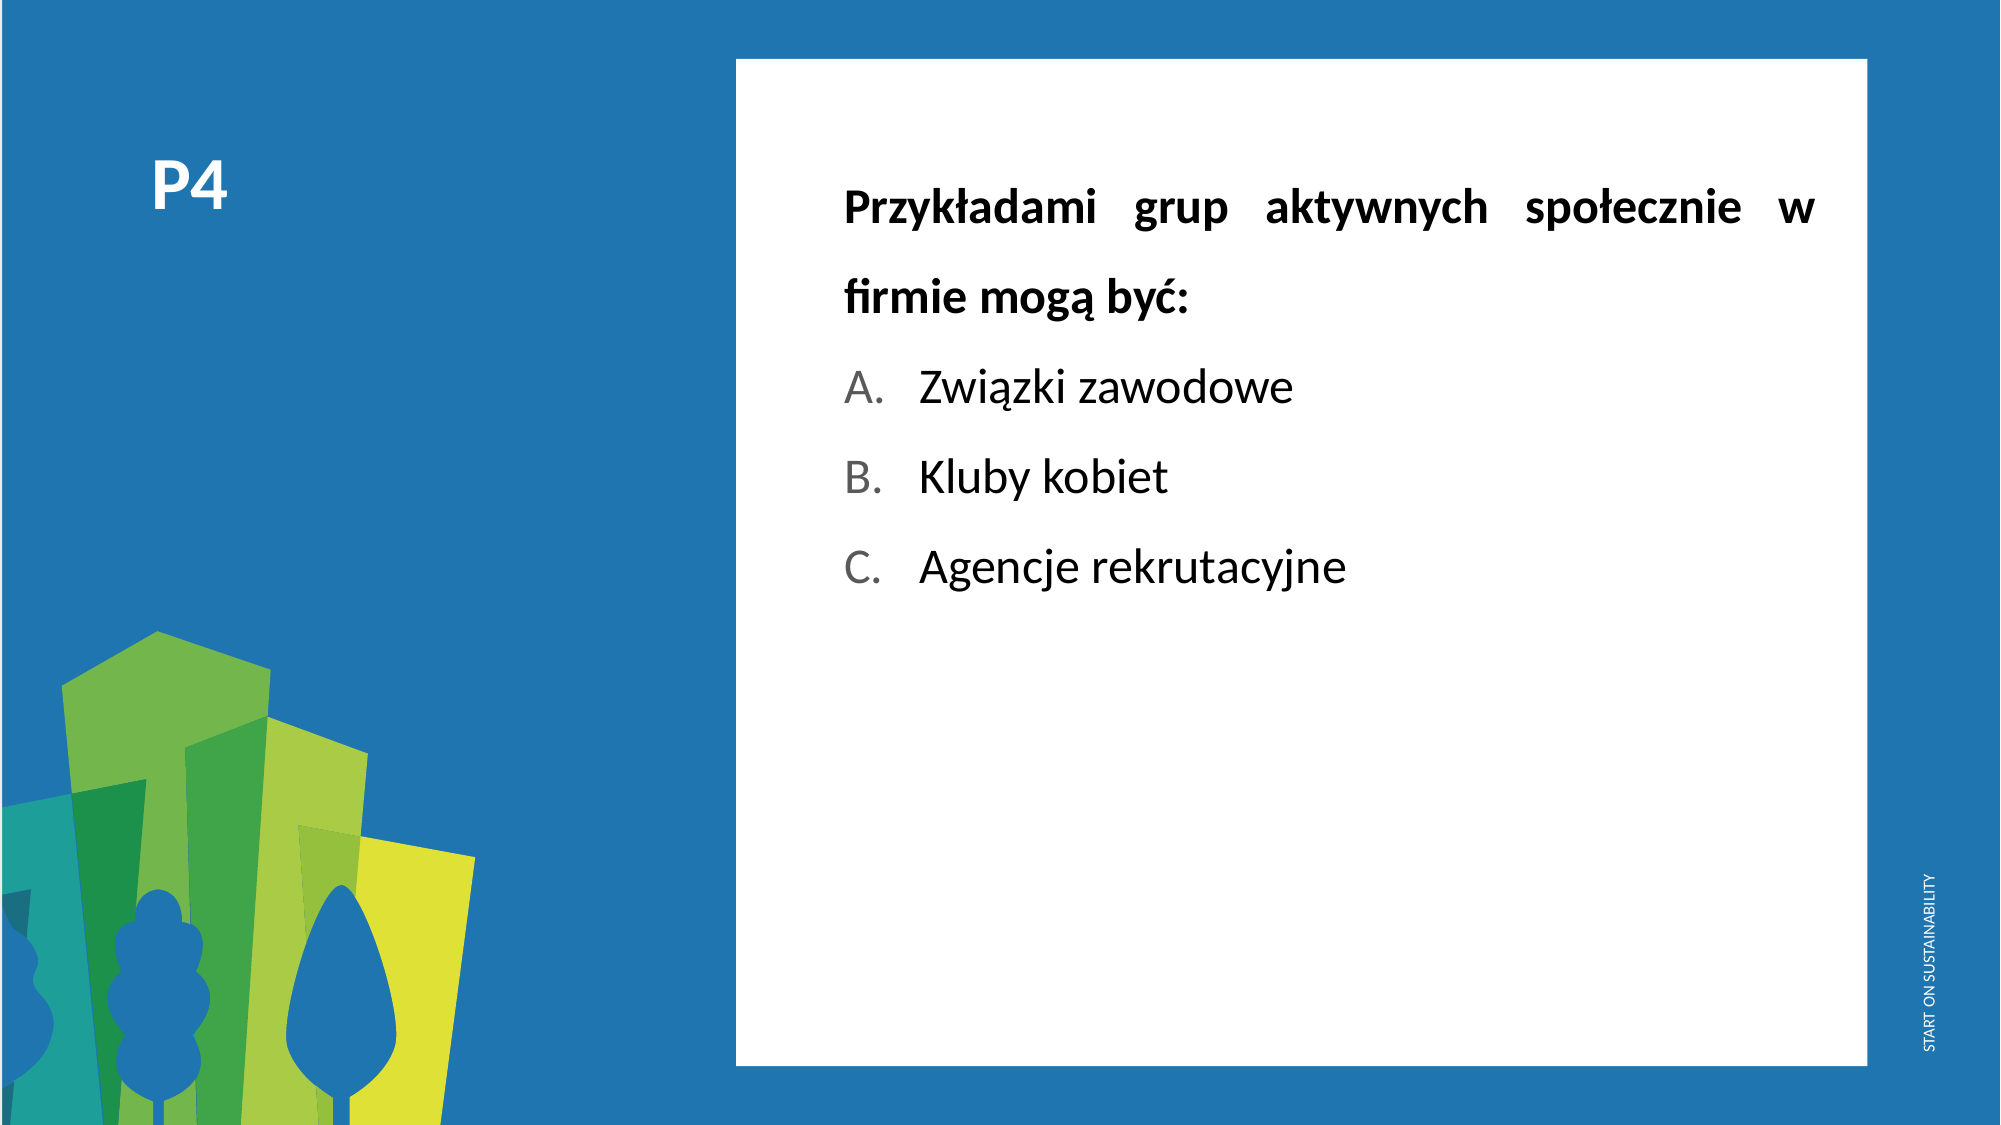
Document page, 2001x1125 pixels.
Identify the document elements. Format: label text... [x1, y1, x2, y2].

list Przykładami grup aktywnych społecznie w firmie mogą być: Związki zawodowe Kluby kobiet Agencje rekrutacyjne [791, 135, 1832, 984]
list P4 [98, 137, 612, 429]
